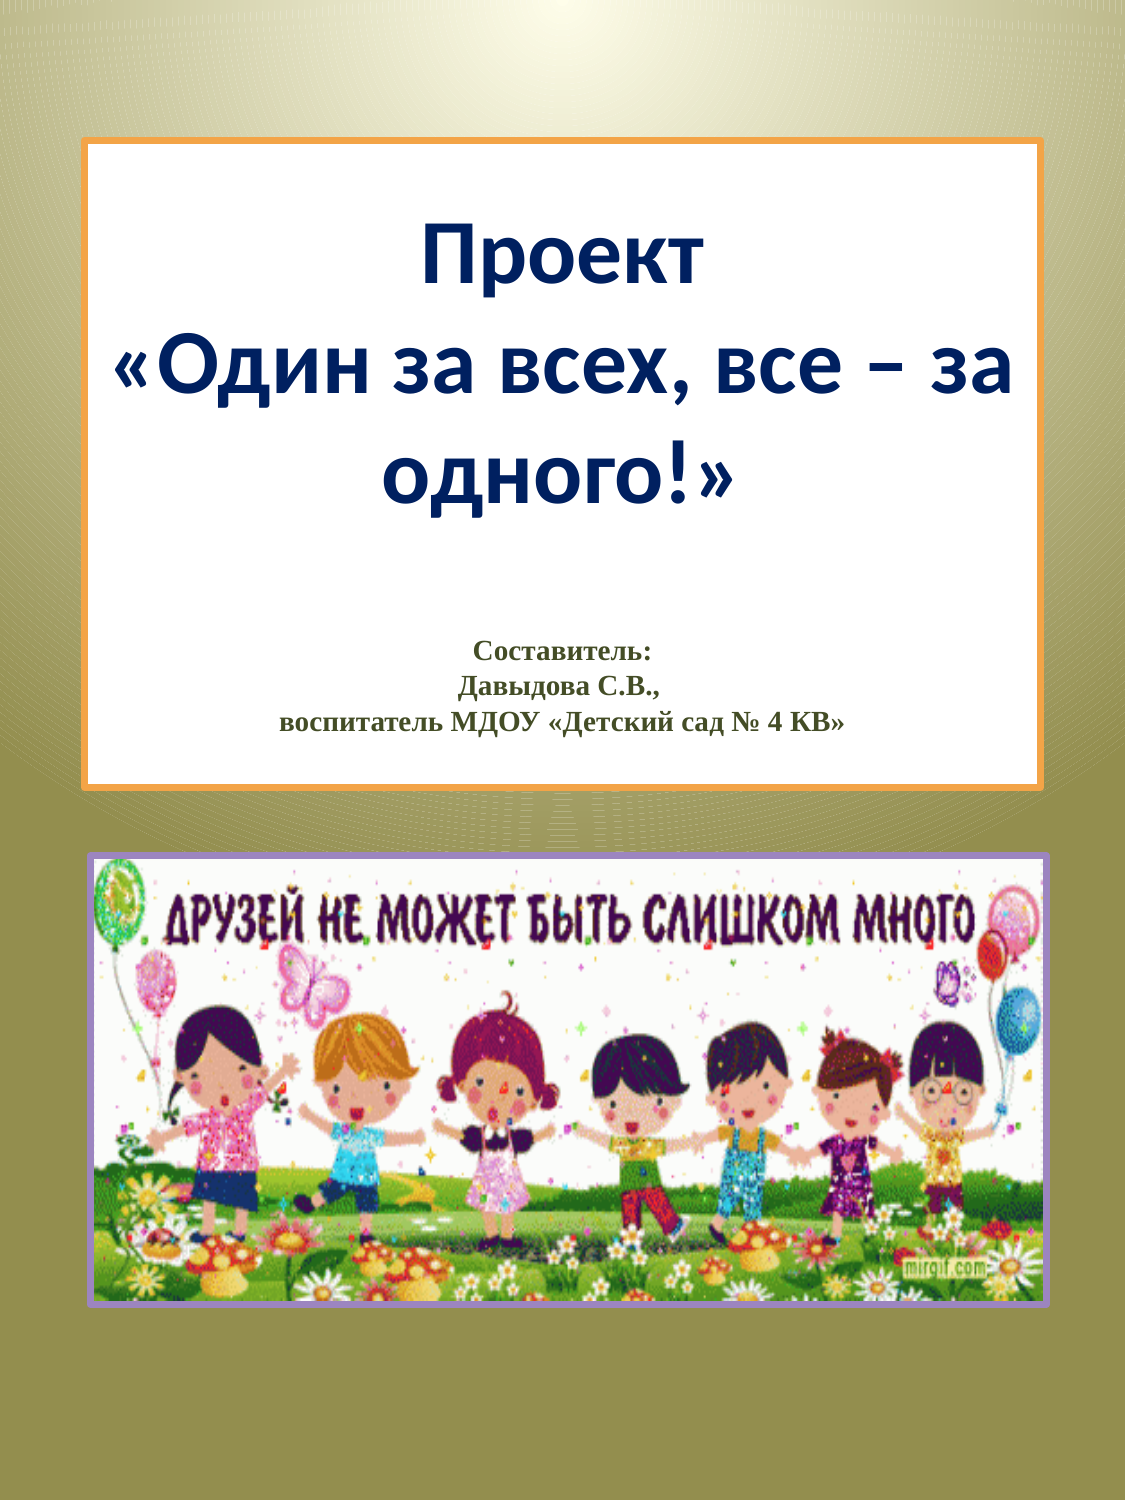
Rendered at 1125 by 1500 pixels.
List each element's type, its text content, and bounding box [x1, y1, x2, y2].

picture [93, 859, 1044, 1302]
title Проект «Один за всех, все – за одного!» Составитель: Давыдова С.В., воспитатель МДОУ «Детский сад № 4 КВ» [81, 137, 1044, 791]
